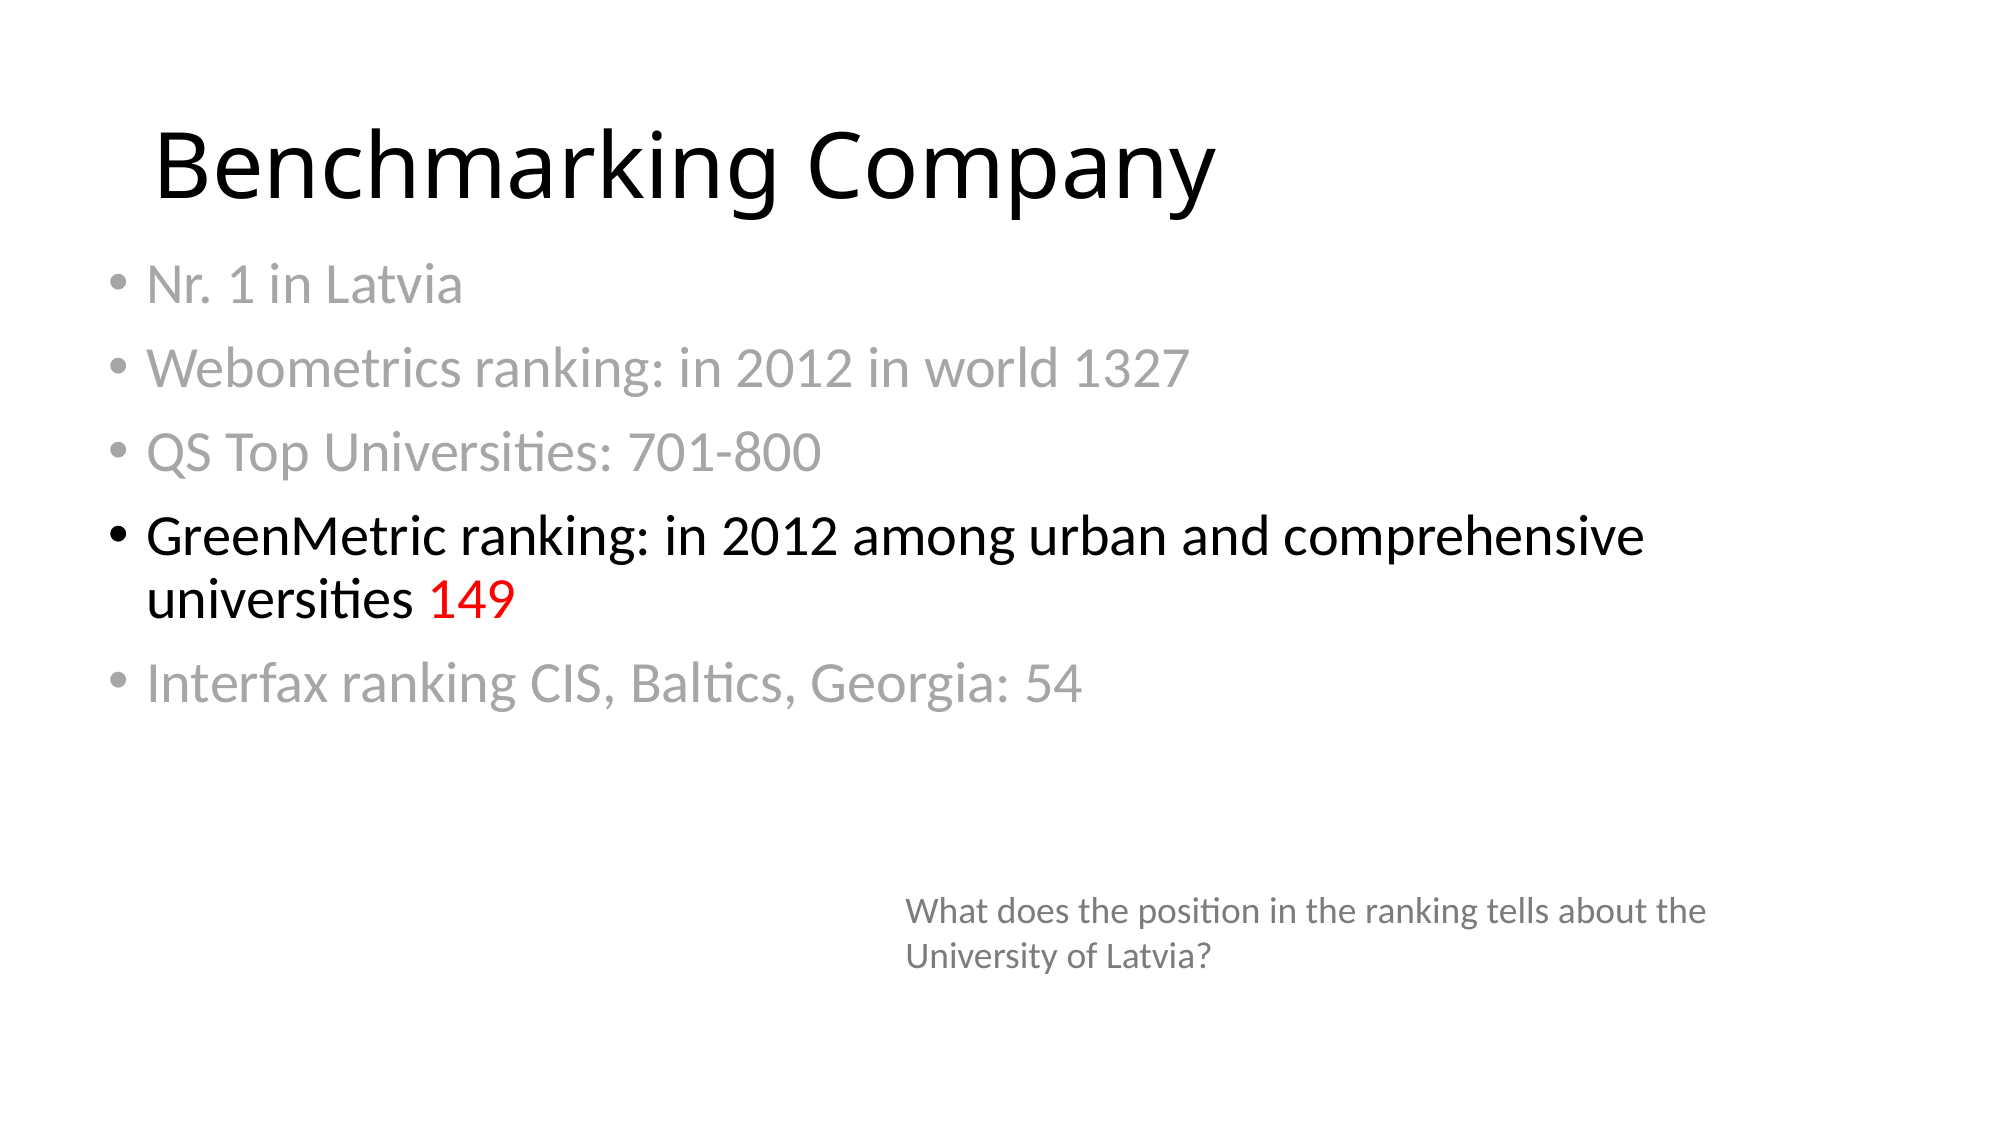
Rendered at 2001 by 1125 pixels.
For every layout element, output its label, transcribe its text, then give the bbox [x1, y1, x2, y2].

list Nr. 1 in Latvia Webometrics ranking: in 2012 in world 1327 QS Top Universities: 701-800 GreenMetric ranking: in 2012 among urban and comprehensive universities 149 Interfax ranking CIS, Baltics, Georgia: 54 [93, 246, 1894, 899]
text_box What does the position in the ranking tells about the University of Latvia? [890, 878, 1813, 1029]
title Benchmarking Company [137, 59, 1863, 246]
